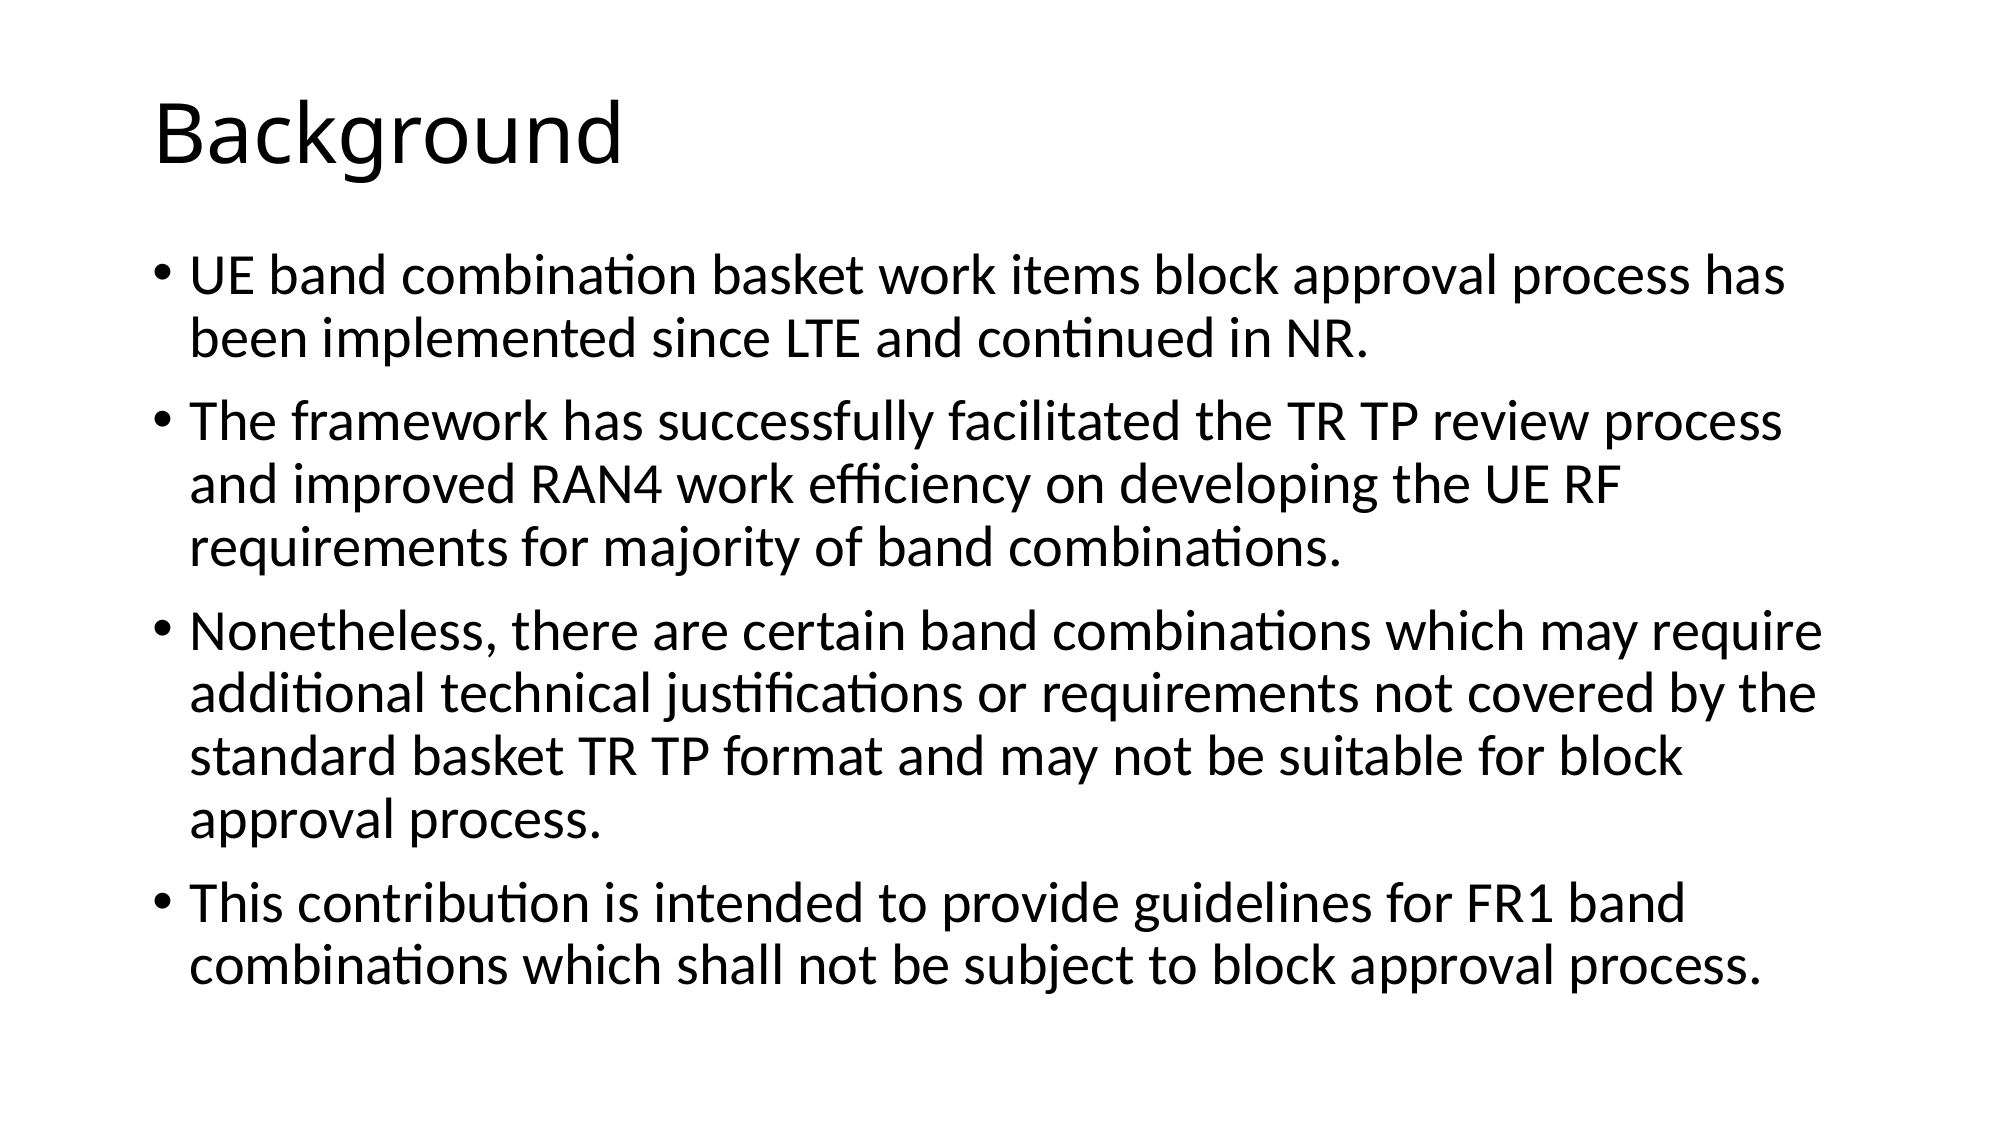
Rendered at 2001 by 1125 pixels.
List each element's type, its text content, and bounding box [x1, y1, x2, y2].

list UE band combination basket work items block approval process has been implemented since LTE and continued in NR. The framework has successfully facilitated the TR TP review process and improved RAN4 work efficiency on developing the UE RF requirements for majority of band combinations. Nonetheless, there are certain band combinations which may require additional technical justifications or requirements not covered by the standard basket TR TP format and may not be suitable for block approval process. This contribution is intended to provide guidelines for FR1 band combinations which shall not be subject to block approval process. [137, 236, 1863, 1014]
title Background [137, 59, 1863, 214]
